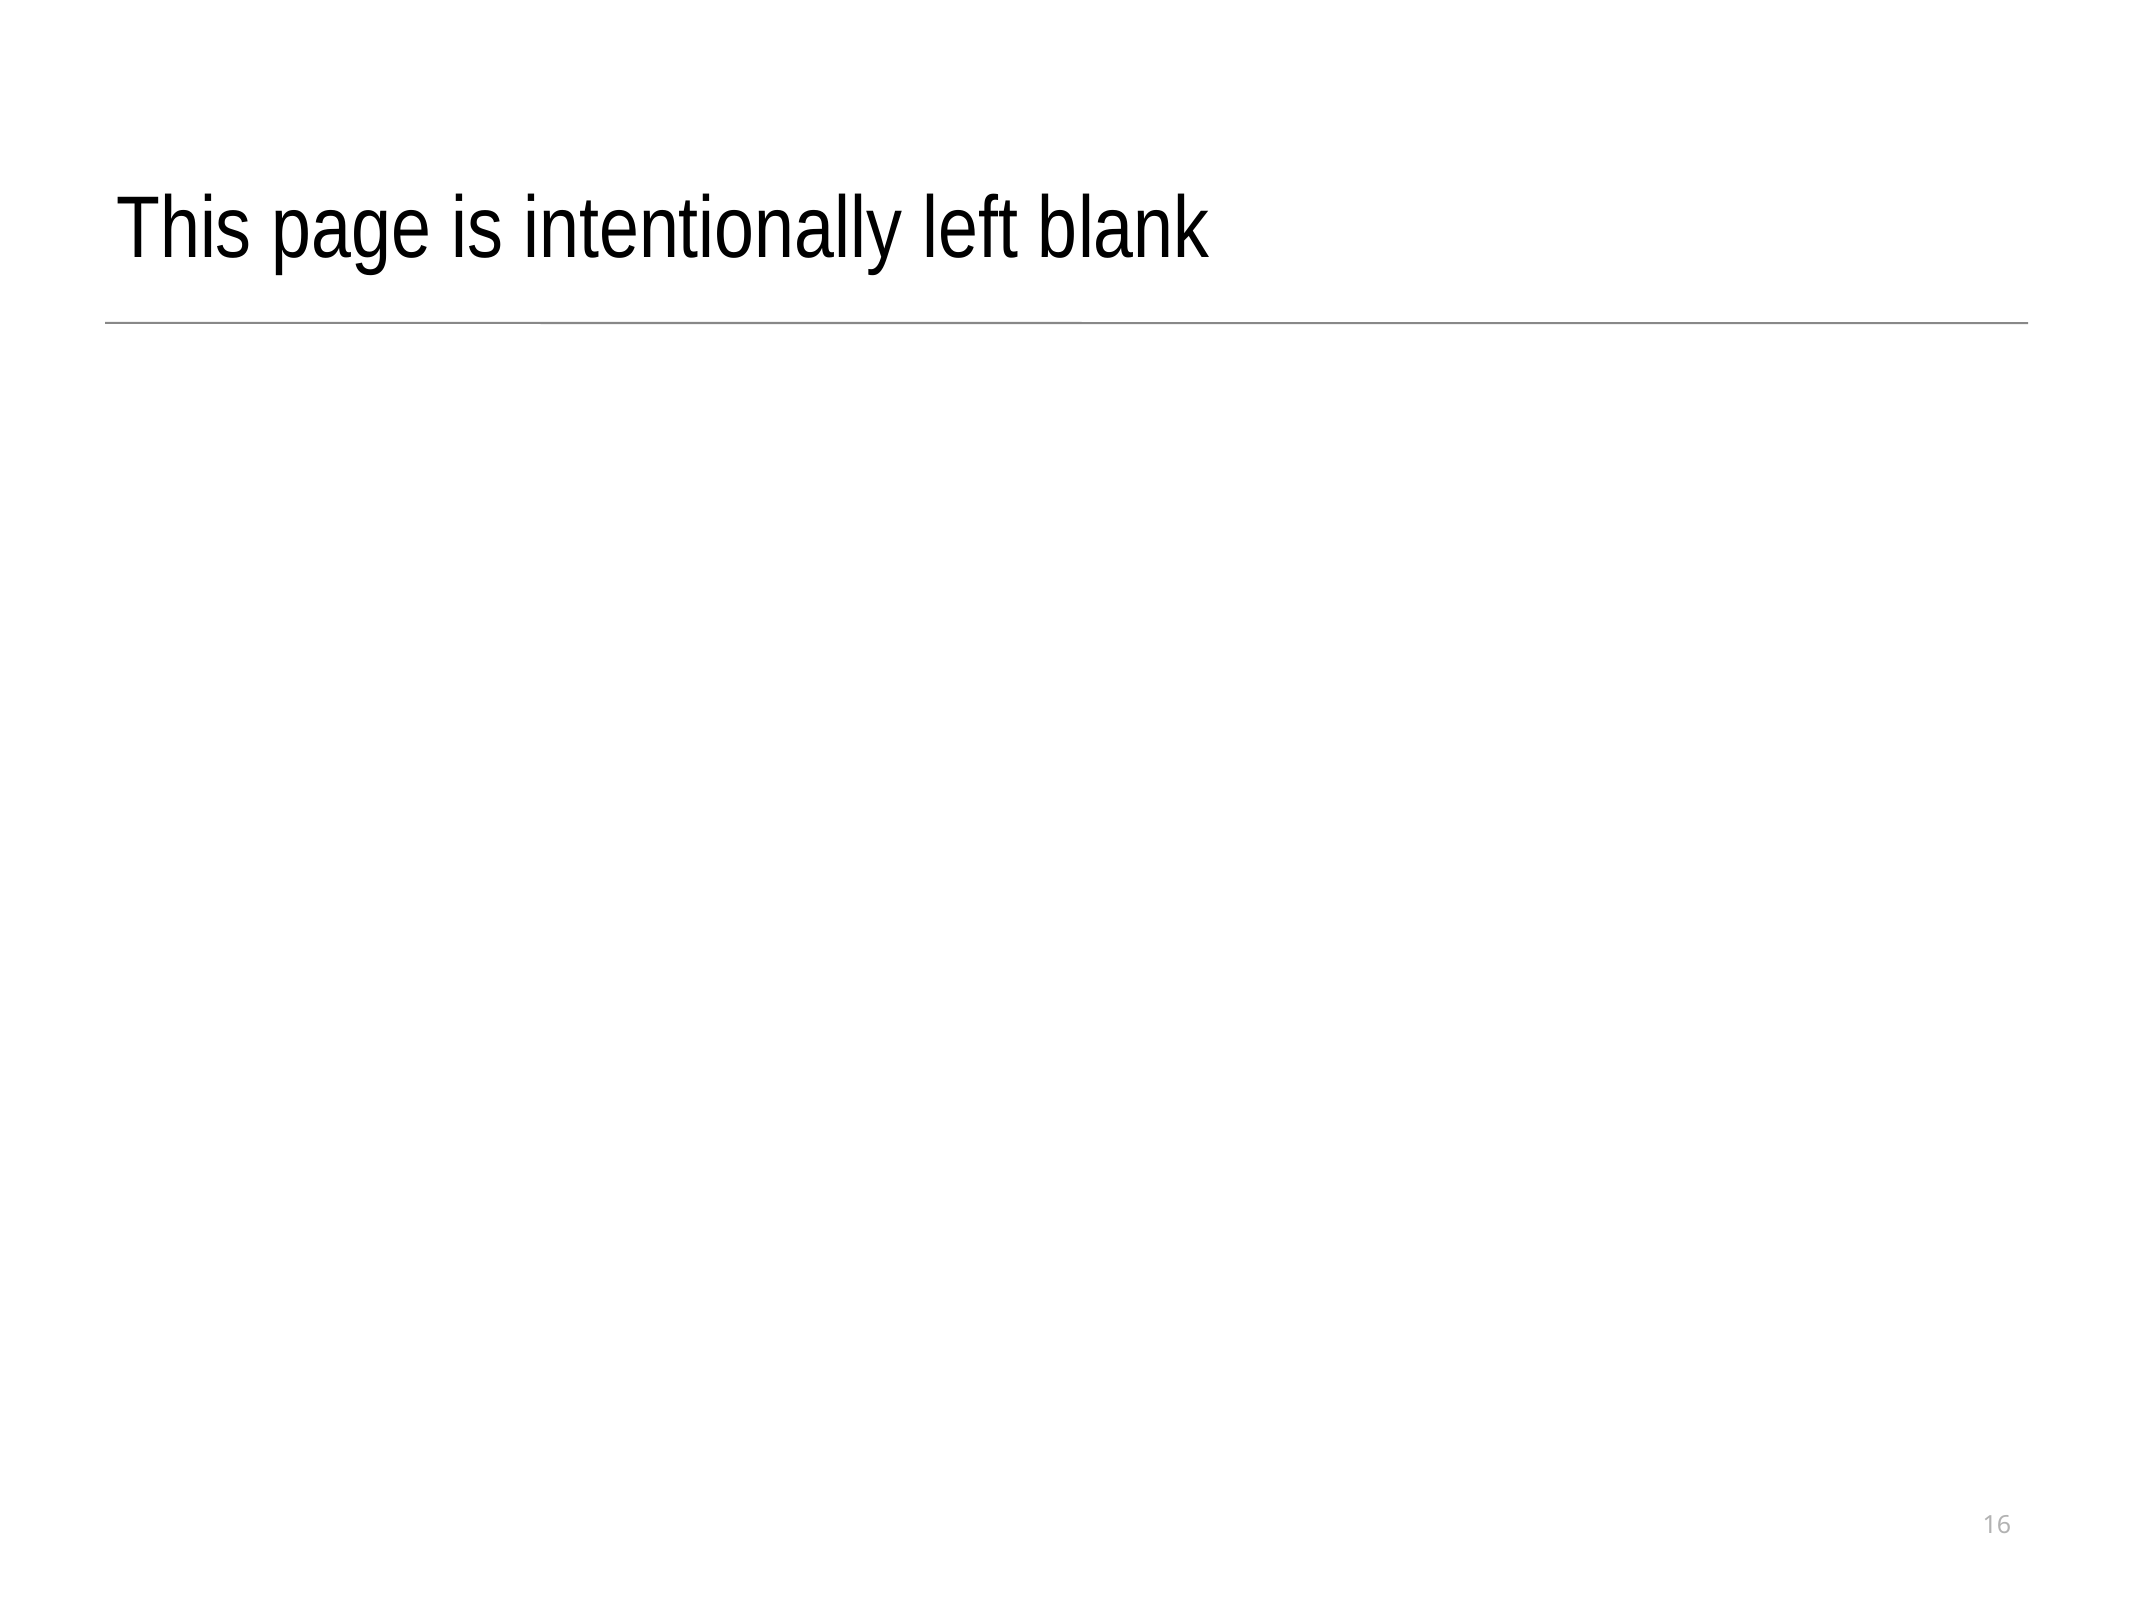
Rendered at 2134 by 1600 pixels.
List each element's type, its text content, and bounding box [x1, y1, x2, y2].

text_box This page is intentionally left blank [108, 53, 2054, 284]
slide_number 16 [1528, 1482, 2027, 1568]
